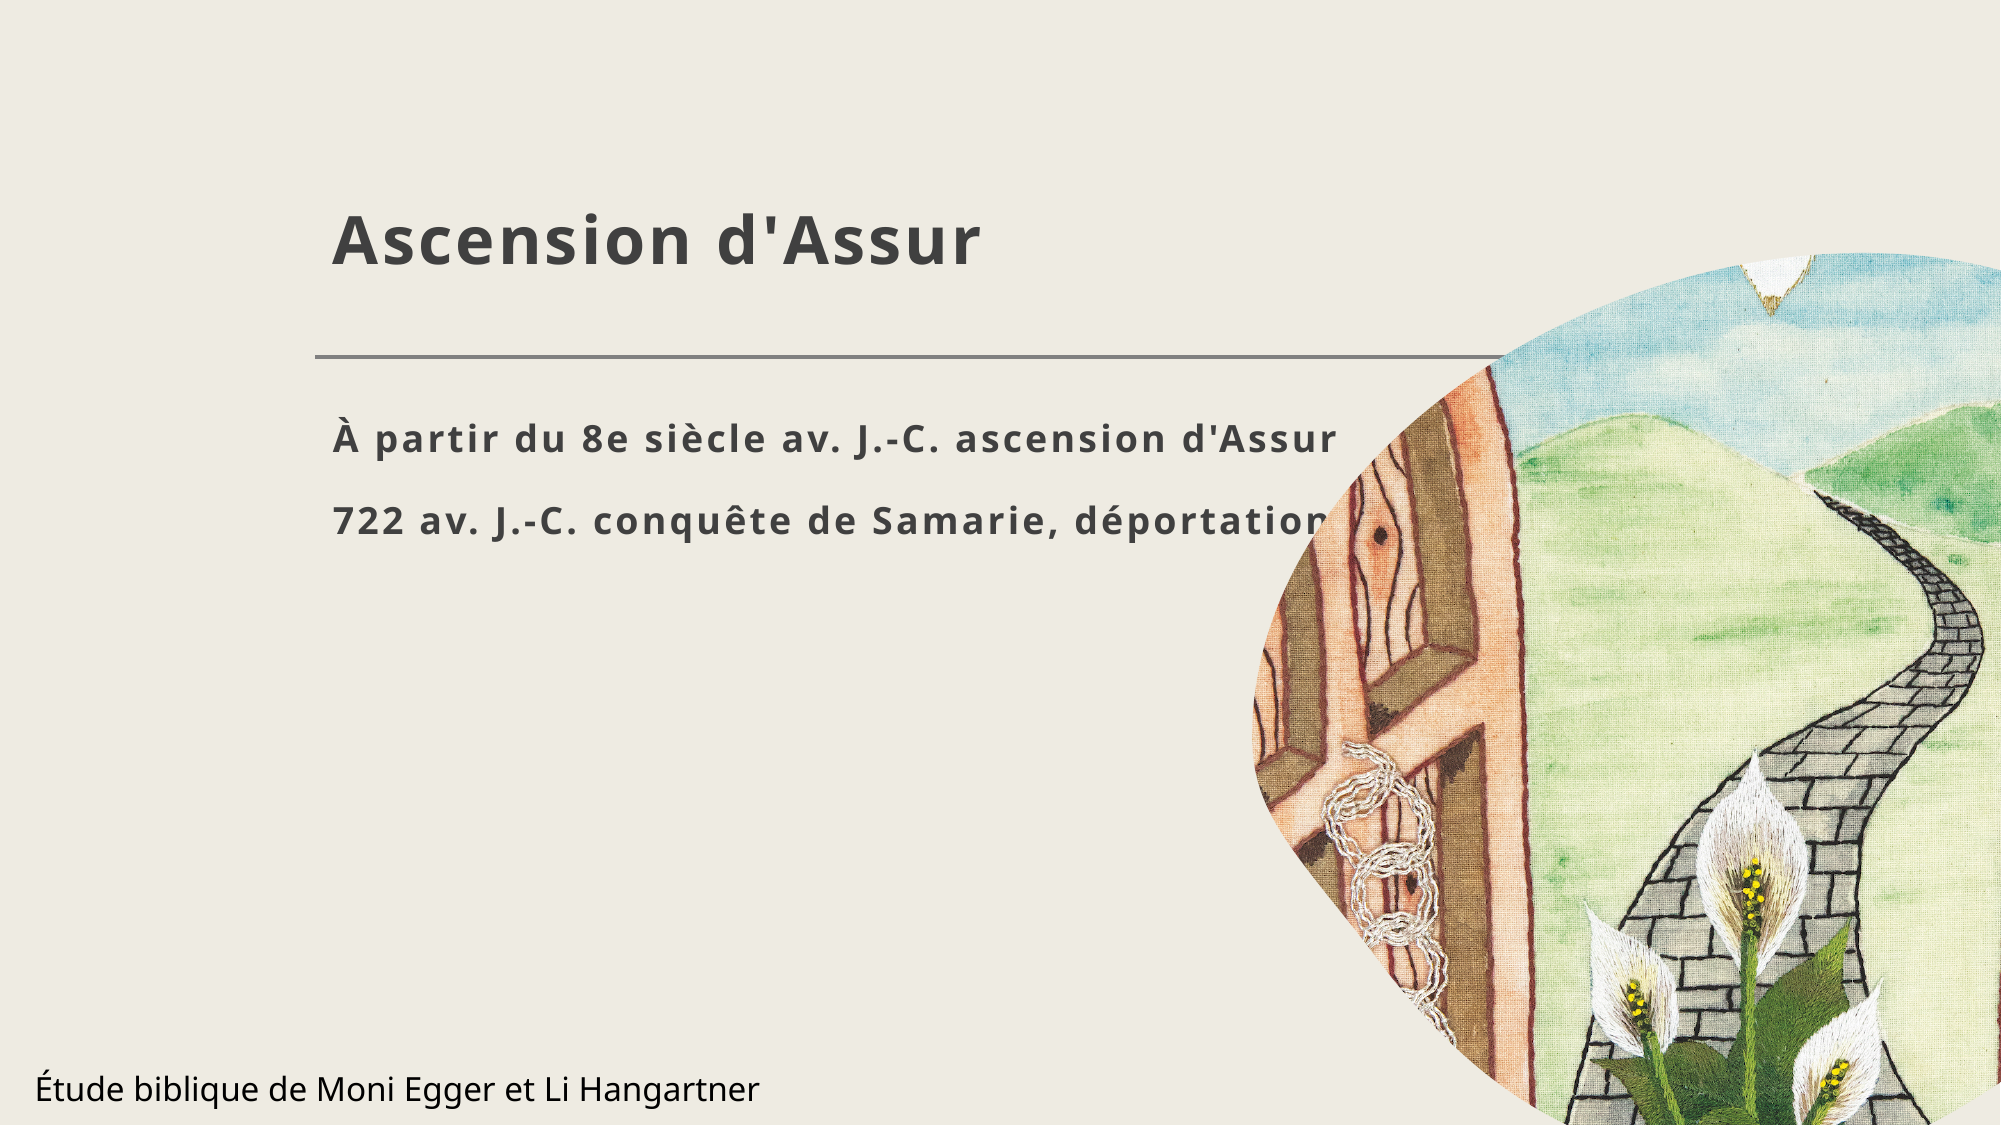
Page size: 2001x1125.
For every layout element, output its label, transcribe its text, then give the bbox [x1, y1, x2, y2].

list À partir du 8e siècle av. J.-C. ascension d'Assur 722 av. J.-C. conquête de Samarie, déportation [315, 379, 1251, 979]
text_box Étude biblique de Moni Egger et Li Hangartner [19, 1061, 777, 1116]
picture [1251, 252, 2001, 1125]
title Ascension d'Assur [315, 72, 1754, 294]
